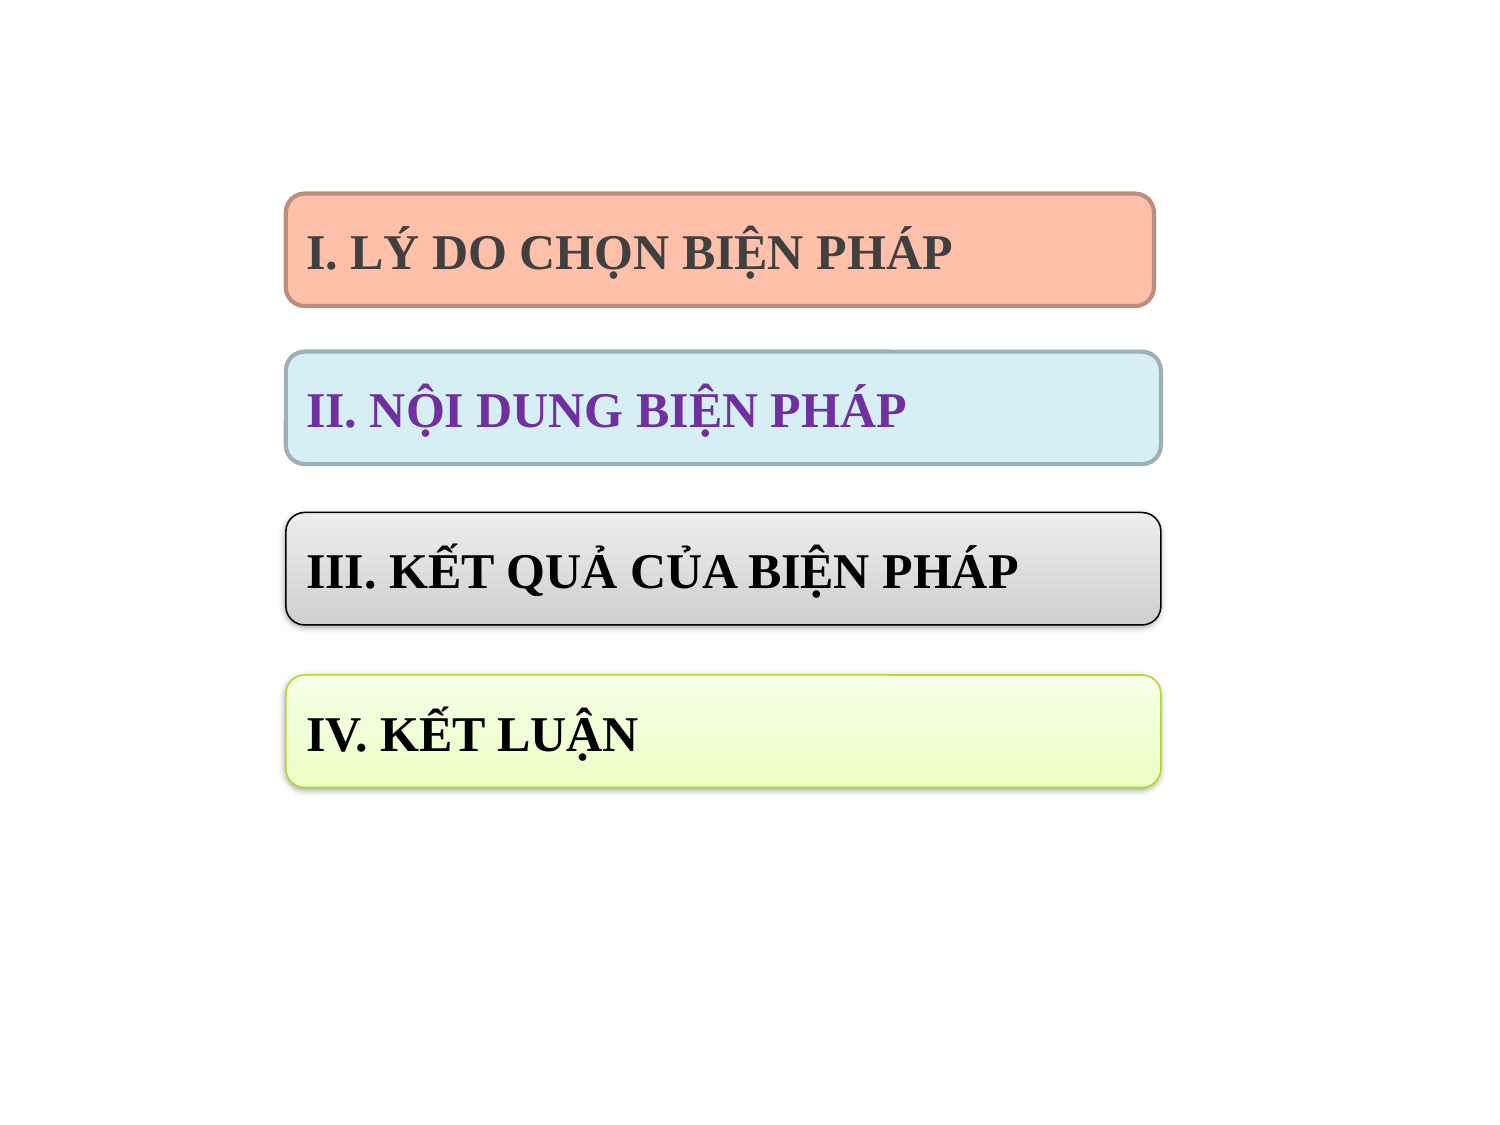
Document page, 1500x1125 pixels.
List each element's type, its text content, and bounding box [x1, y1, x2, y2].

text_box I. LÝ DO CHỌN BIỆN PHÁP [283, 191, 1157, 309]
text_box II. NỘI DUNG BIỆN PHÁP [283, 349, 1164, 467]
text_box IV. KẾT LUẬN [285, 674, 1162, 789]
text_box III. KẾT QUẢ CỦA BIỆN PHÁP [285, 511, 1162, 626]
